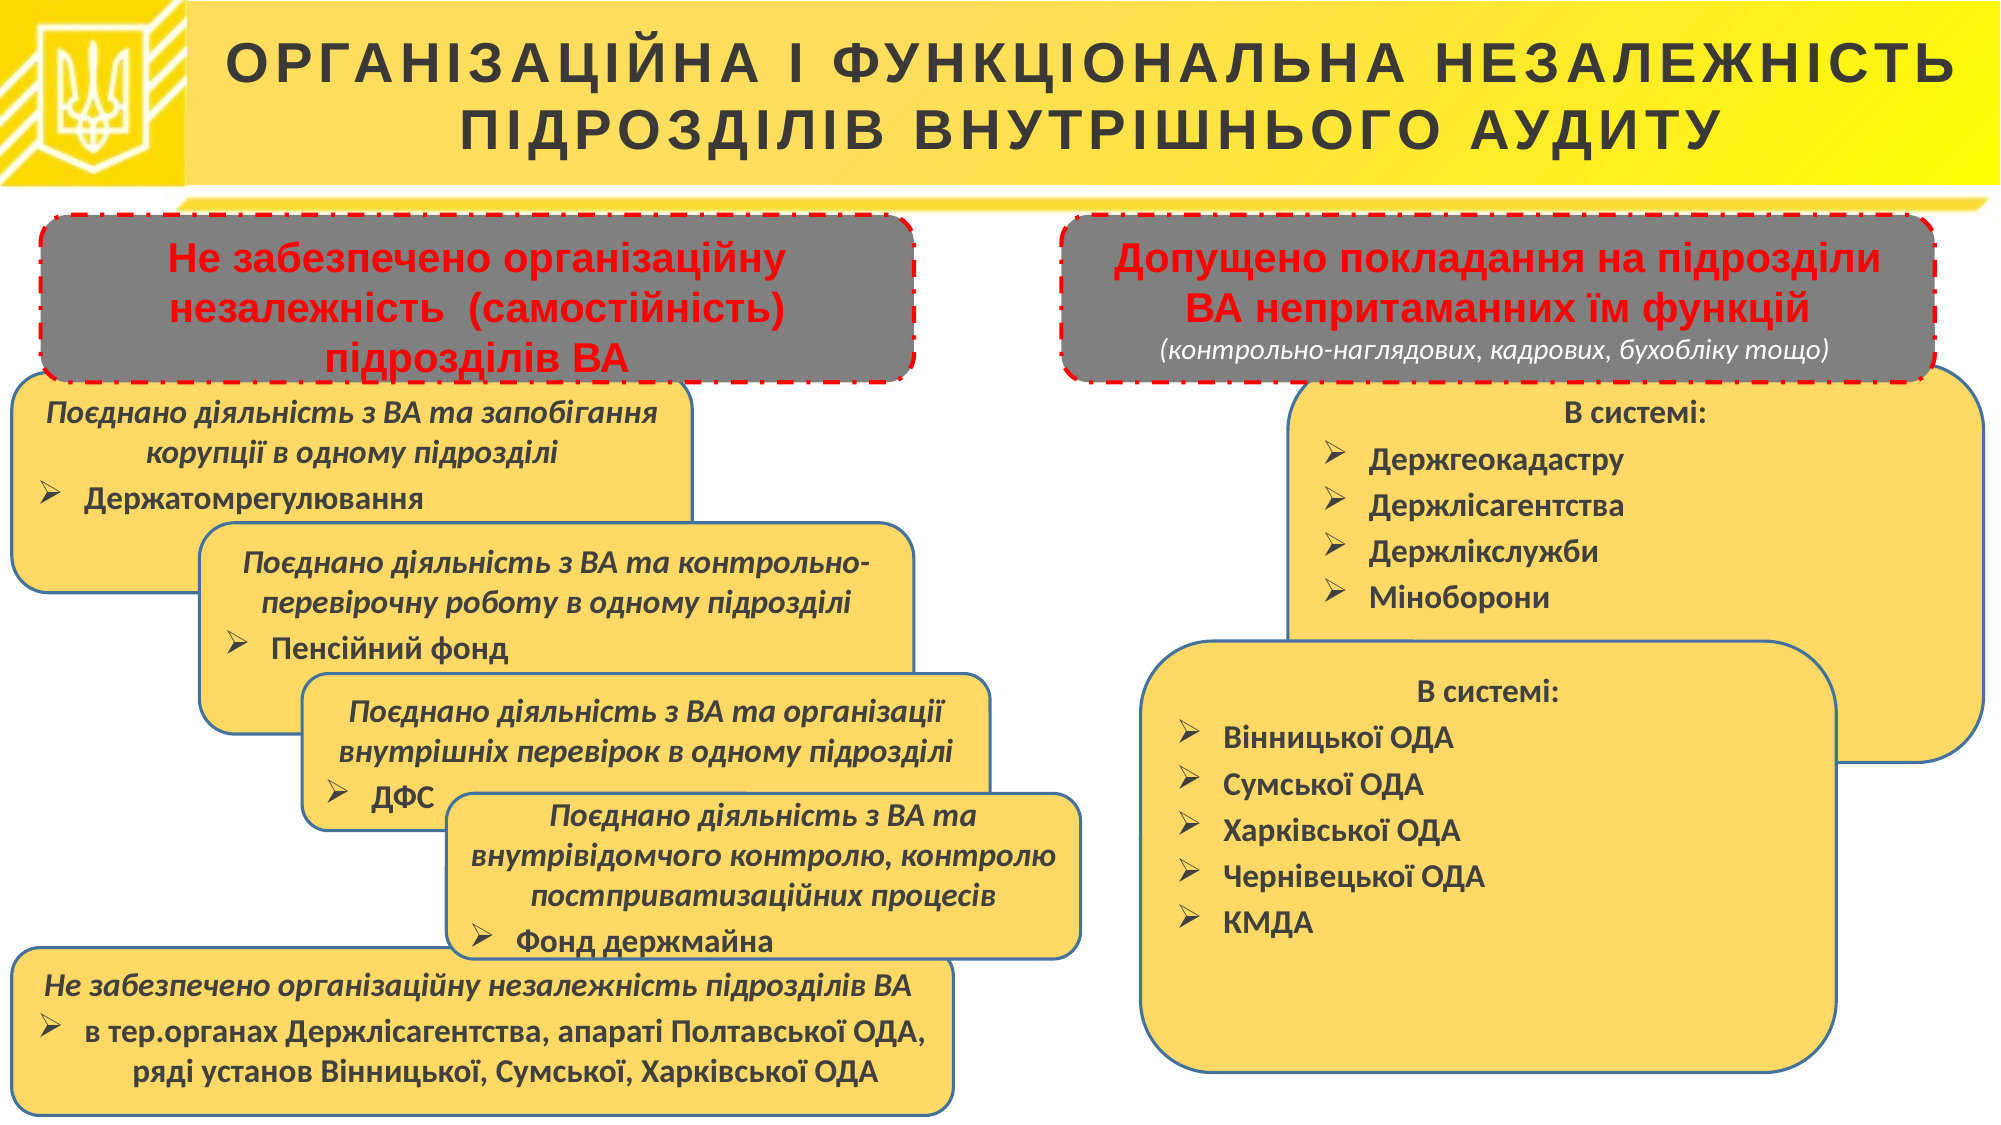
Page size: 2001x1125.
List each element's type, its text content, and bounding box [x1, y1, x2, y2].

text_box В системі: Держгеокадастру Держлісагентства Держлікслужби Міноборони [1286, 364, 1985, 764]
text_box Поєднано діяльність з ВА та контрольно-перевірочну роботу в одному підрозділі Пенсійний фонд [198, 521, 915, 736]
title ОРГАНІЗАЦІЙНА І ФУНКЦІОНАЛЬНА НЕЗАЛЕЖНІСТЬ ПІДРОЗДІЛІВ ВНУТРІШНЬОГО АУДИТУ [187, 1, 2000, 185]
text_box В системі: Вінницької ОДА Сумської ОДА Харківської ОДА Чернівецької ОДА КМДА [1139, 640, 1838, 1074]
text_box Допущено покладання на підрозділи ВА непритаманних їм функцій (контрольно-наглядових, кадрових, бухобліку тощо) [1060, 213, 1936, 384]
picture [0, 0, 2001, 1125]
text_box Поєднано діяльність з ВА та організації внутрішніх перевірок в одному підрозділі ДФС [301, 672, 992, 832]
text_box Поєднано діяльність з ВА та внутрівідомчого контролю, контролю постприватизаційних процесів Фонд держмайна [445, 792, 1082, 961]
text_box Поєднано діяльність з ВА та запобігання корупції в одному підрозділі Держатомрегулювання [10, 371, 694, 594]
text_box Не забезпечено організаційну незалежність (самостійність) підрозділів ВА [39, 213, 916, 384]
text_box Не забезпечено організаційну незалежність підрозділів ВА в тер.органах Держлісагентства, апараті Полтавської ОДА, ряді установ Вінницької, Сумської, Харківської ОДА [10, 946, 955, 1117]
